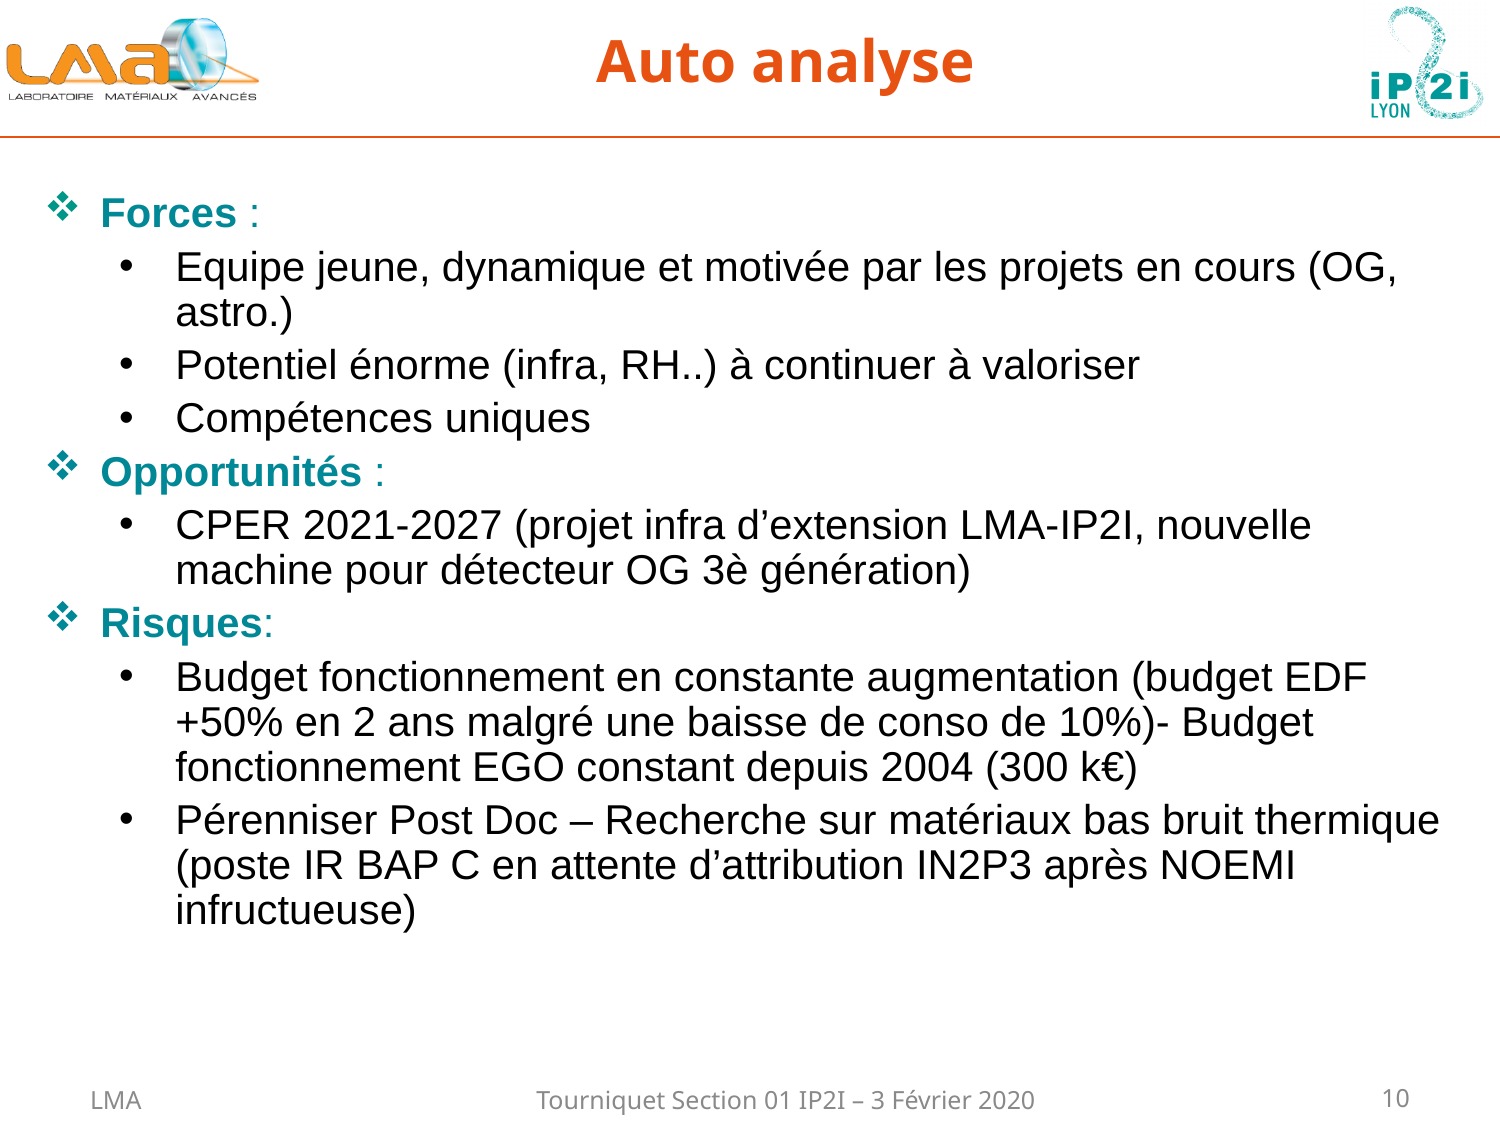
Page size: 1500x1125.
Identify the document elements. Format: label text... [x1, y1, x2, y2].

picture [5, 12, 261, 103]
text_box Forces : Equipe jeune, dynamique et motivée par les projets en cours (OG, astro.) Potentiel énorme (infra, RH..) à continuer à valoriser Compétences uniques Opportunités : CPER 2021-2027 (projet infra d’extension LMA-IP2I, nouvelle machine pour détecteur OG 3è génération) Risques: Budget fonctionnement en constante augmentation (budget EDF +50% en 2 ans malgré une baisse de conso de 10%)- Budget fonctionnement EGO constant depuis 2004 (300 k€) Pérenniser Post Doc – Recherche sur matériaux bas bruit thermique (poste IR BAP C en attente d’attribution IN2P3 après NOEMI infructueuse) [29, 184, 1491, 929]
footer Tourniquet Section 01 IP2I – 3 Février 2020 [478, 1069, 1094, 1125]
picture [1364, 0, 1491, 126]
slide_number 10 [1094, 1069, 1425, 1125]
title Auto analyse [180, 2, 1360, 116]
slide_number LMA [75, 1069, 425, 1125]
